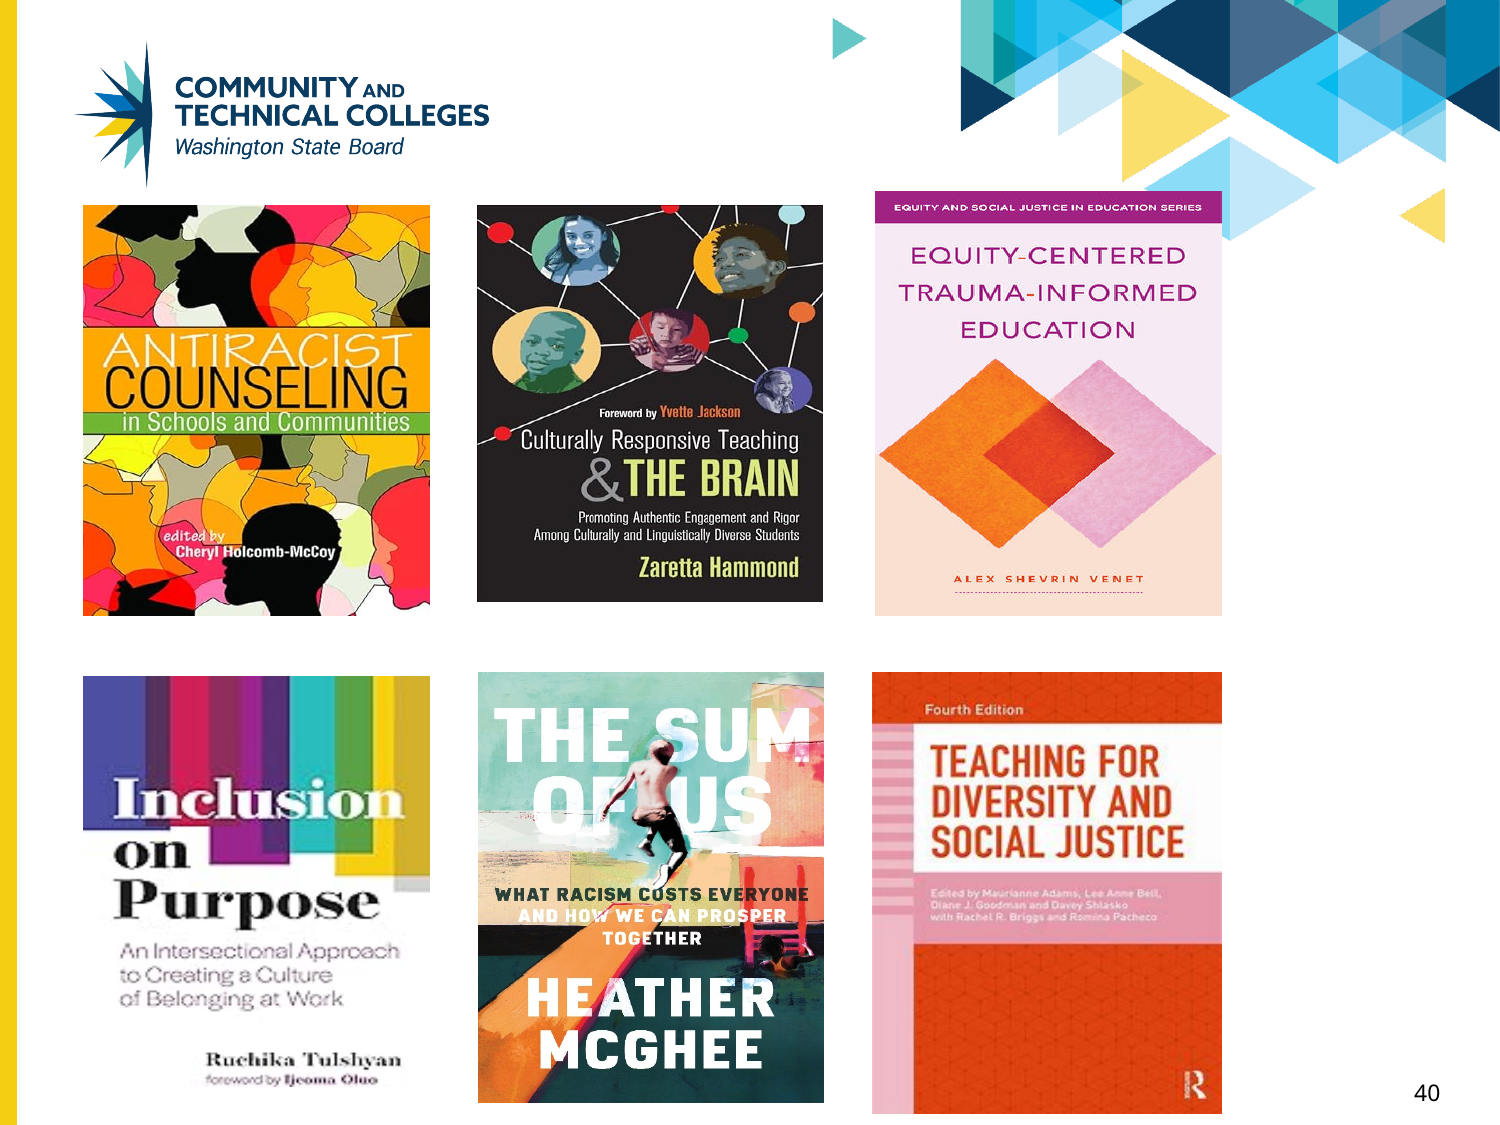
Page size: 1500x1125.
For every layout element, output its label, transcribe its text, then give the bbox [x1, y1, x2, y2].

title 40 [1380, 1071, 1456, 1103]
picture [83, 676, 430, 1088]
picture [478, 672, 825, 1103]
picture [17, 25, 823, 617]
picture [872, 672, 1222, 1114]
picture [832, 0, 1500, 617]
